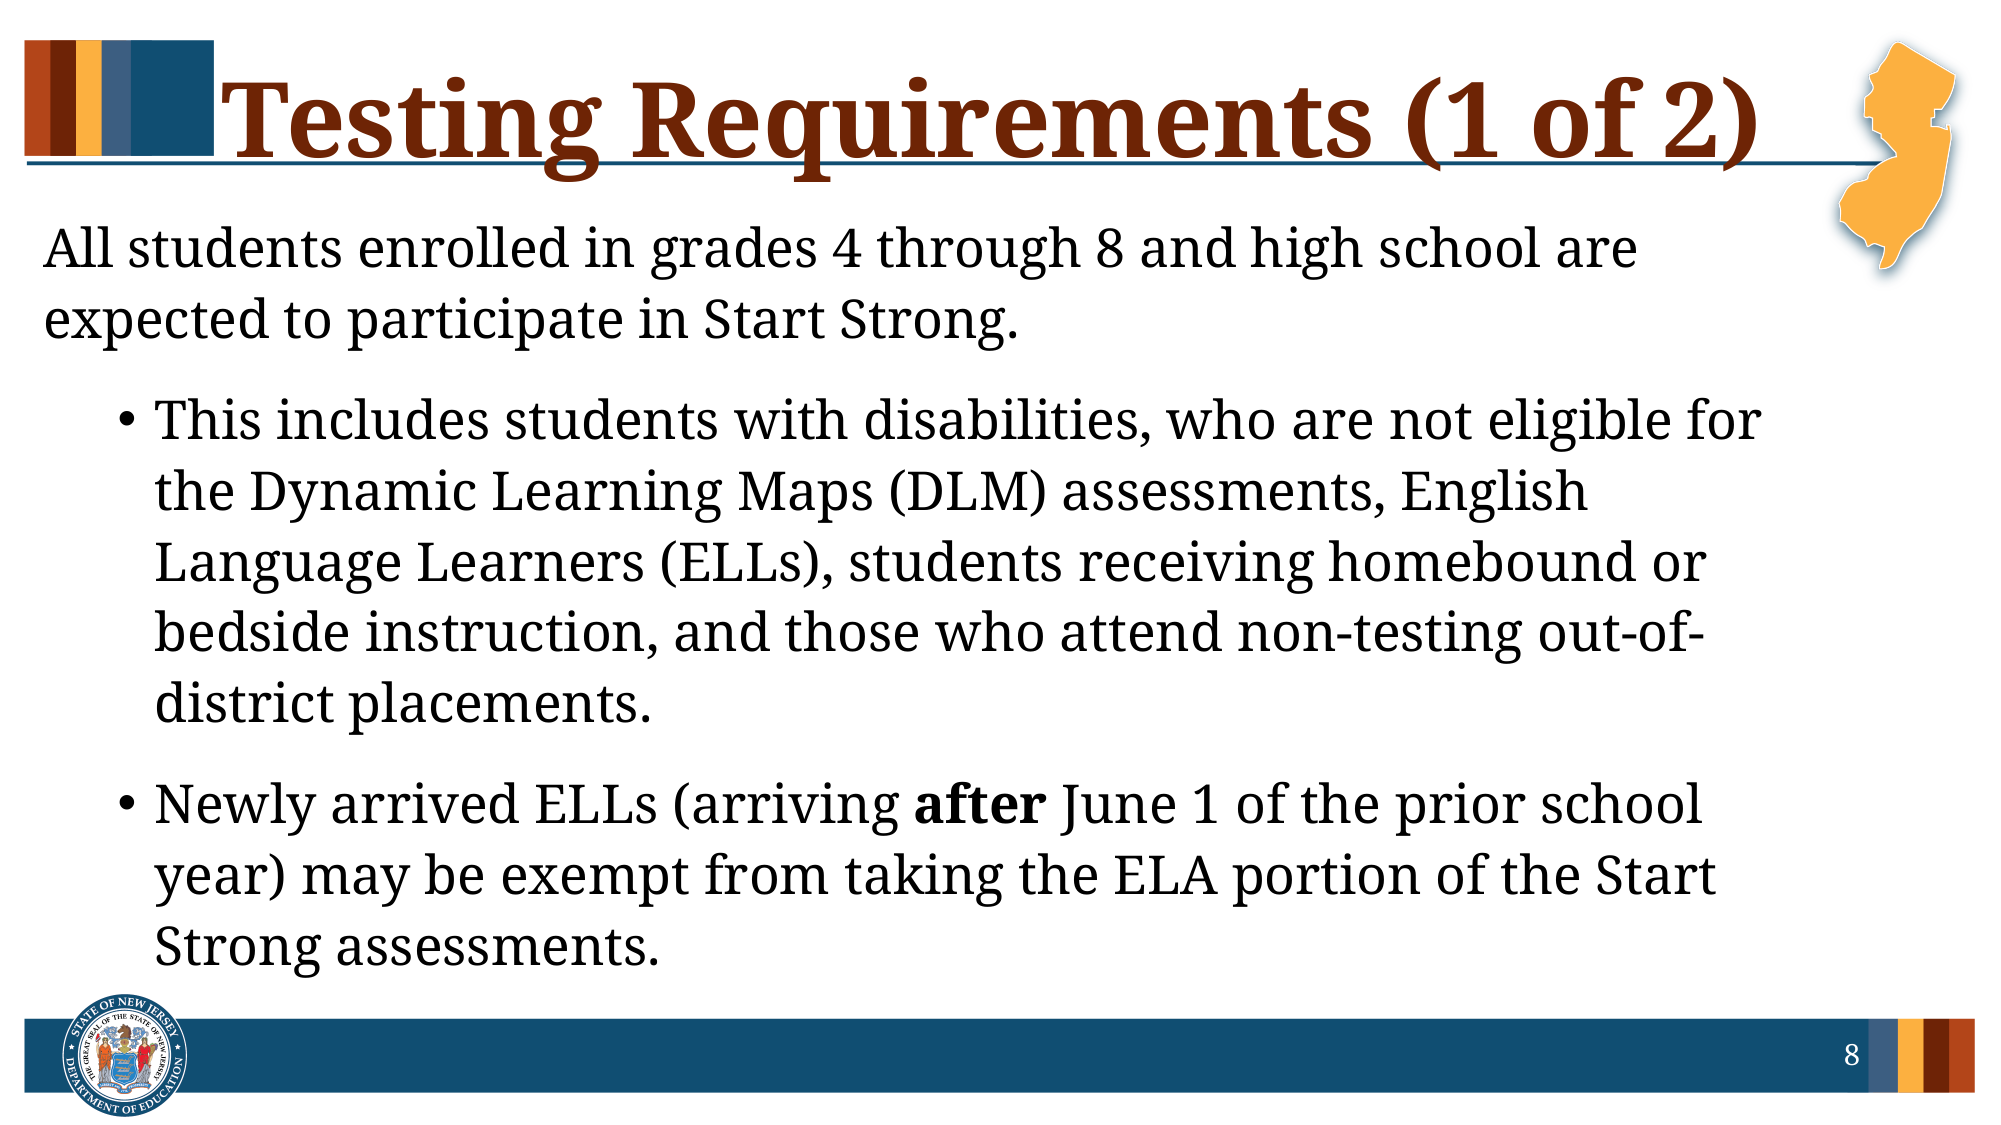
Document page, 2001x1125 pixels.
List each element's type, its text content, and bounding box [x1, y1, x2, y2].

slide_number 8 [1425, 1026, 1876, 1087]
picture [24, 26, 1976, 295]
title Testing Requirements (1 of 2)​ [206, 62, 1863, 185]
picture [24, 992, 1975, 1119]
list All students enrolled in grades 4 through 8 and high school are expected to participate in Start Strong. This includes students with disabilities, who are not eligible for the Dynamic Learning Maps (DLM) assessments, English Language Learners (ELLs), students receiving homebound or bedside instruction, and those who attend non-testing out-of-district placements. Newly arrived ELLs (arriving after June 1 of the prior school year) may be exempt from taking the ELA portion of the Start Strong assessments. [28, 200, 1972, 989]
